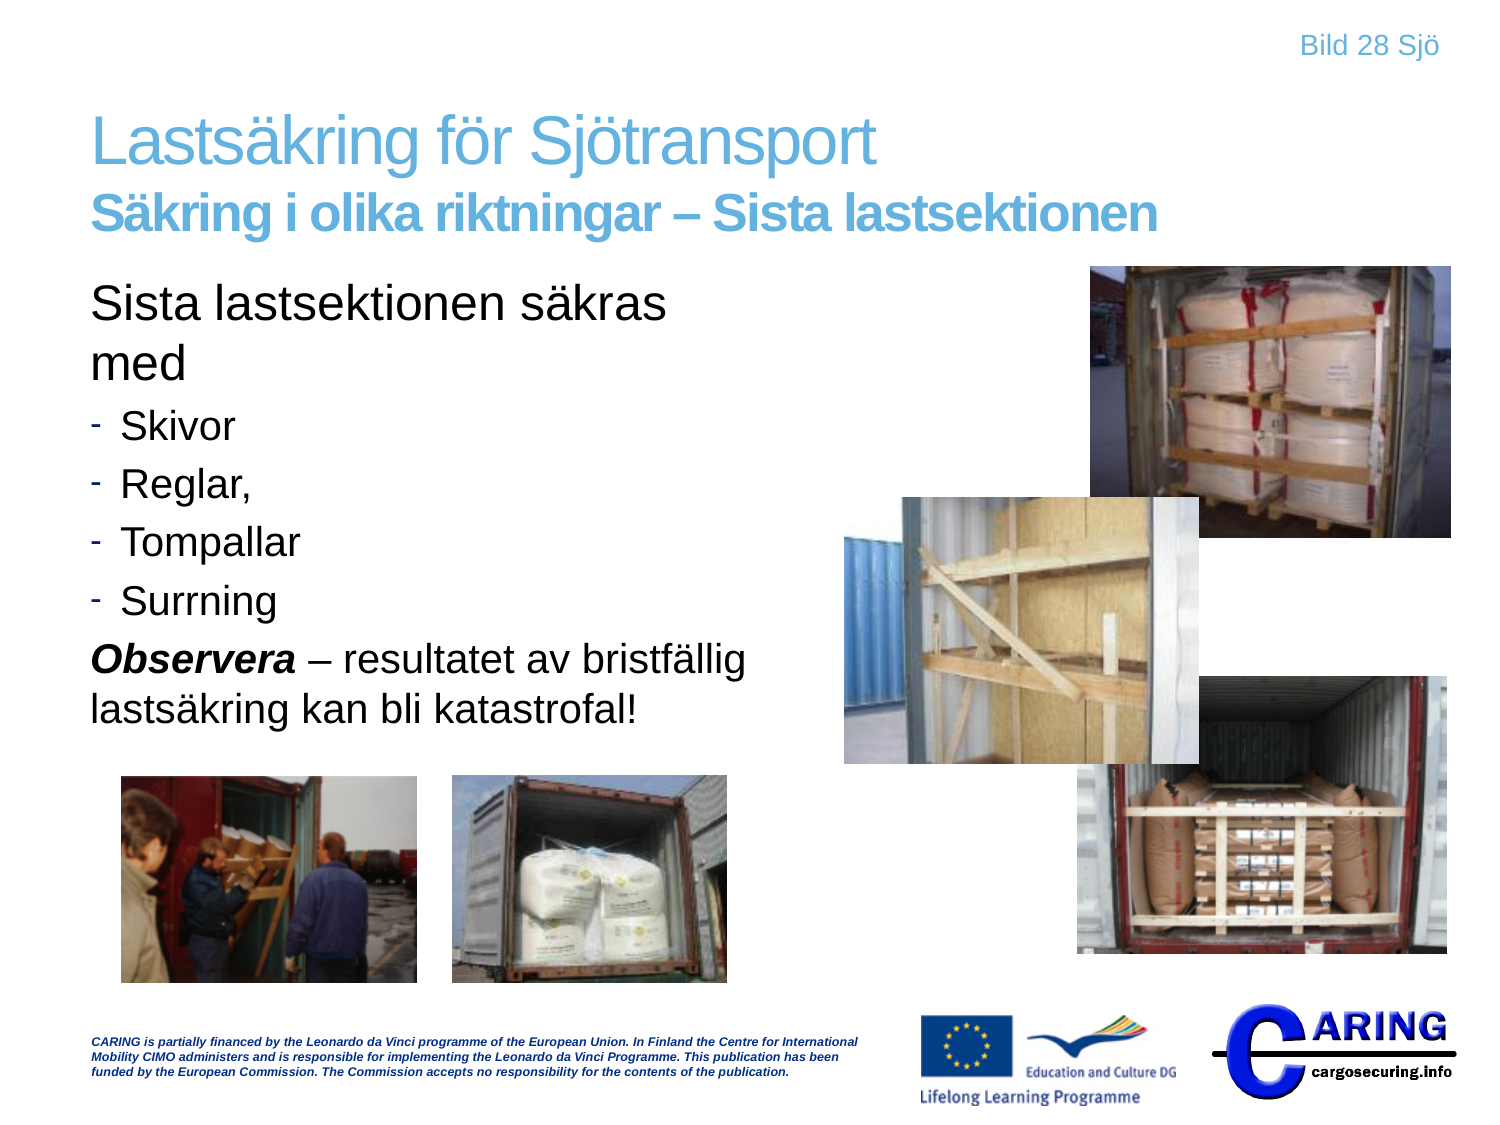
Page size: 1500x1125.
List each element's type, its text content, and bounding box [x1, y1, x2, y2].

picture [451, 774, 727, 983]
list Sista lastsektionen säkras med Skivor Reglar, Tompallar Surrning Observera – resultatet av bristfällig lastsäkring kan bli katastrofal! [75, 262, 774, 1005]
picture [844, 266, 1452, 954]
title Lastsäkring för Sjötransport Säkring i olika riktningar – Sista lastsektionen [75, 87, 1425, 250]
picture [921, 1015, 1176, 1106]
picture [1210, 990, 1459, 1114]
picture [121, 776, 417, 983]
